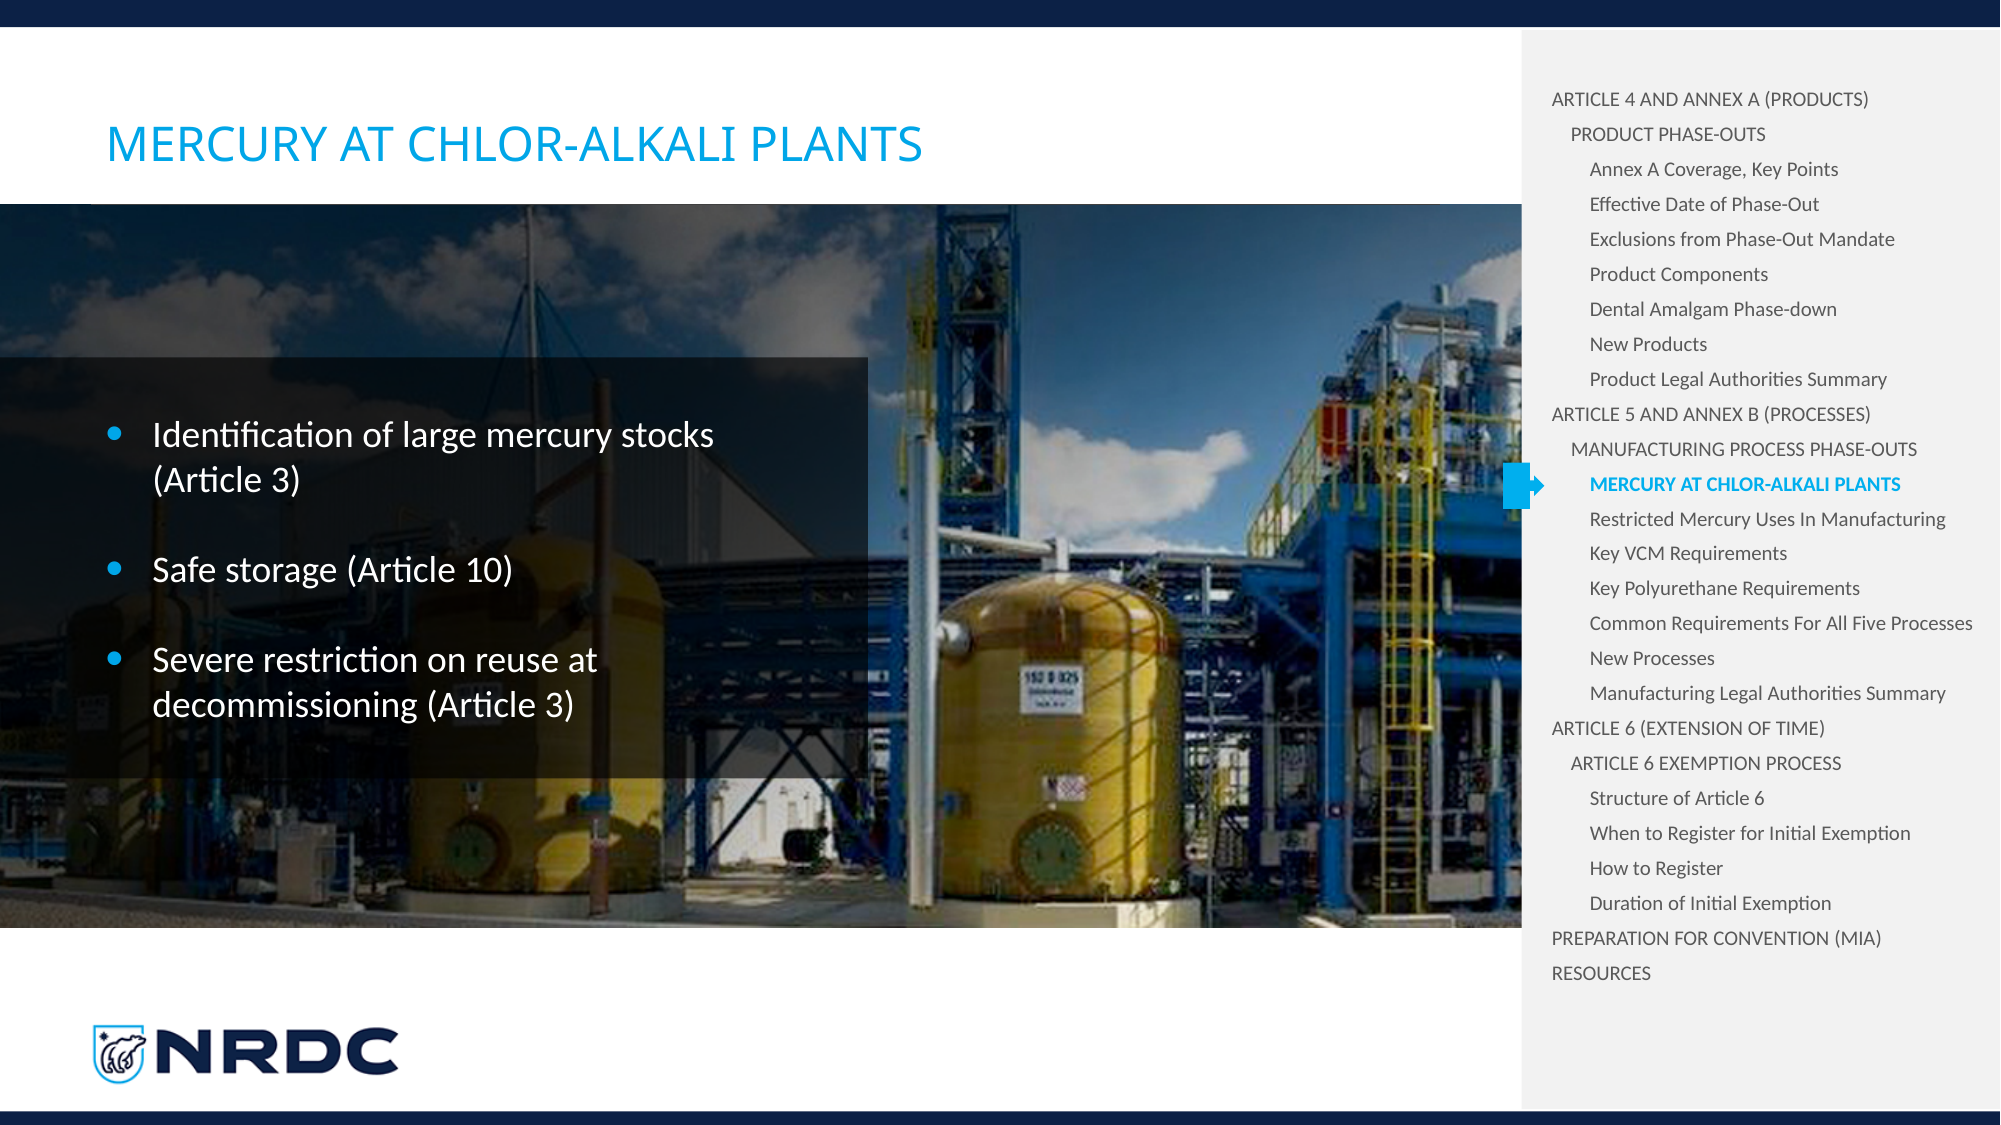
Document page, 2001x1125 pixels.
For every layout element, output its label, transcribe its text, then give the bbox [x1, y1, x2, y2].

text_box [1521, 928, 2000, 1110]
text_box ARTICLE 4 AND ANNEX A (PRODUCTS) PRODUCT PHASE-OUTS Annex A Coverage, Key Points Effective Date of Phase-Out Exclusions from Phase-Out Mandate Product Components Dental Amalgam Phase-down New Products Product Legal Authorities Summary ARTICLE 5 AND ANNEX B (PROCESSES) MANUFACTURING PROCESS PHASE-OUTS MERCURY AT CHLOR-ALKALI PLANTS Restricted Mercury Uses In Manufacturing Key VCM Requirements Key Polyurethane Requirements Common Requirements For All Five Processes New Processes Manufacturing Legal Authorities Summary ARTICLE 6 (EXTENSION OF TIME) ARTICLE 6 EXEMPTION PROCESS Structure of Article 6 When to Register for Initial Exemption How to Register Duration of Initial Exemption PREPARATION FOR CONVENTION (MIA) RESOURCES [1537, 928, 2000, 992]
title MERCURY AT CHLOR-ALKALI PLANTS [90, 112, 1521, 204]
text_box [1521, 30, 2000, 204]
picture [0, 204, 2000, 928]
picture [88, 1018, 405, 1088]
text_box ARTICLE 4 AND ANNEX A (PRODUCTS) PRODUCT PHASE-OUTS Annex A Coverage, Key Points Effective Date of Phase-Out Exclusions from Phase-Out Mandate Product Components Dental Amalgam Phase-down New Products Product Legal Authorities Summary ARTICLE 5 AND ANNEX B (PROCESSES) MANUFACTURING PROCESS PHASE-OUTS MERCURY AT CHLOR-ALKALI PLANTS Restricted Mercury Uses In Manufacturing Key VCM Requirements Key Polyurethane Requirements Common Requirements For All Five Processes New Processes Manufacturing Legal Authorities Summary ARTICLE 6 (EXTENSION OF TIME) ARTICLE 6 EXEMPTION PROCESS Structure of Article 6 When to Register for Initial Exemption How to Register Duration of Initial Exemption PREPARATION FOR CONVENTION (MIA) RESOURCES [1537, 68, 2000, 204]
